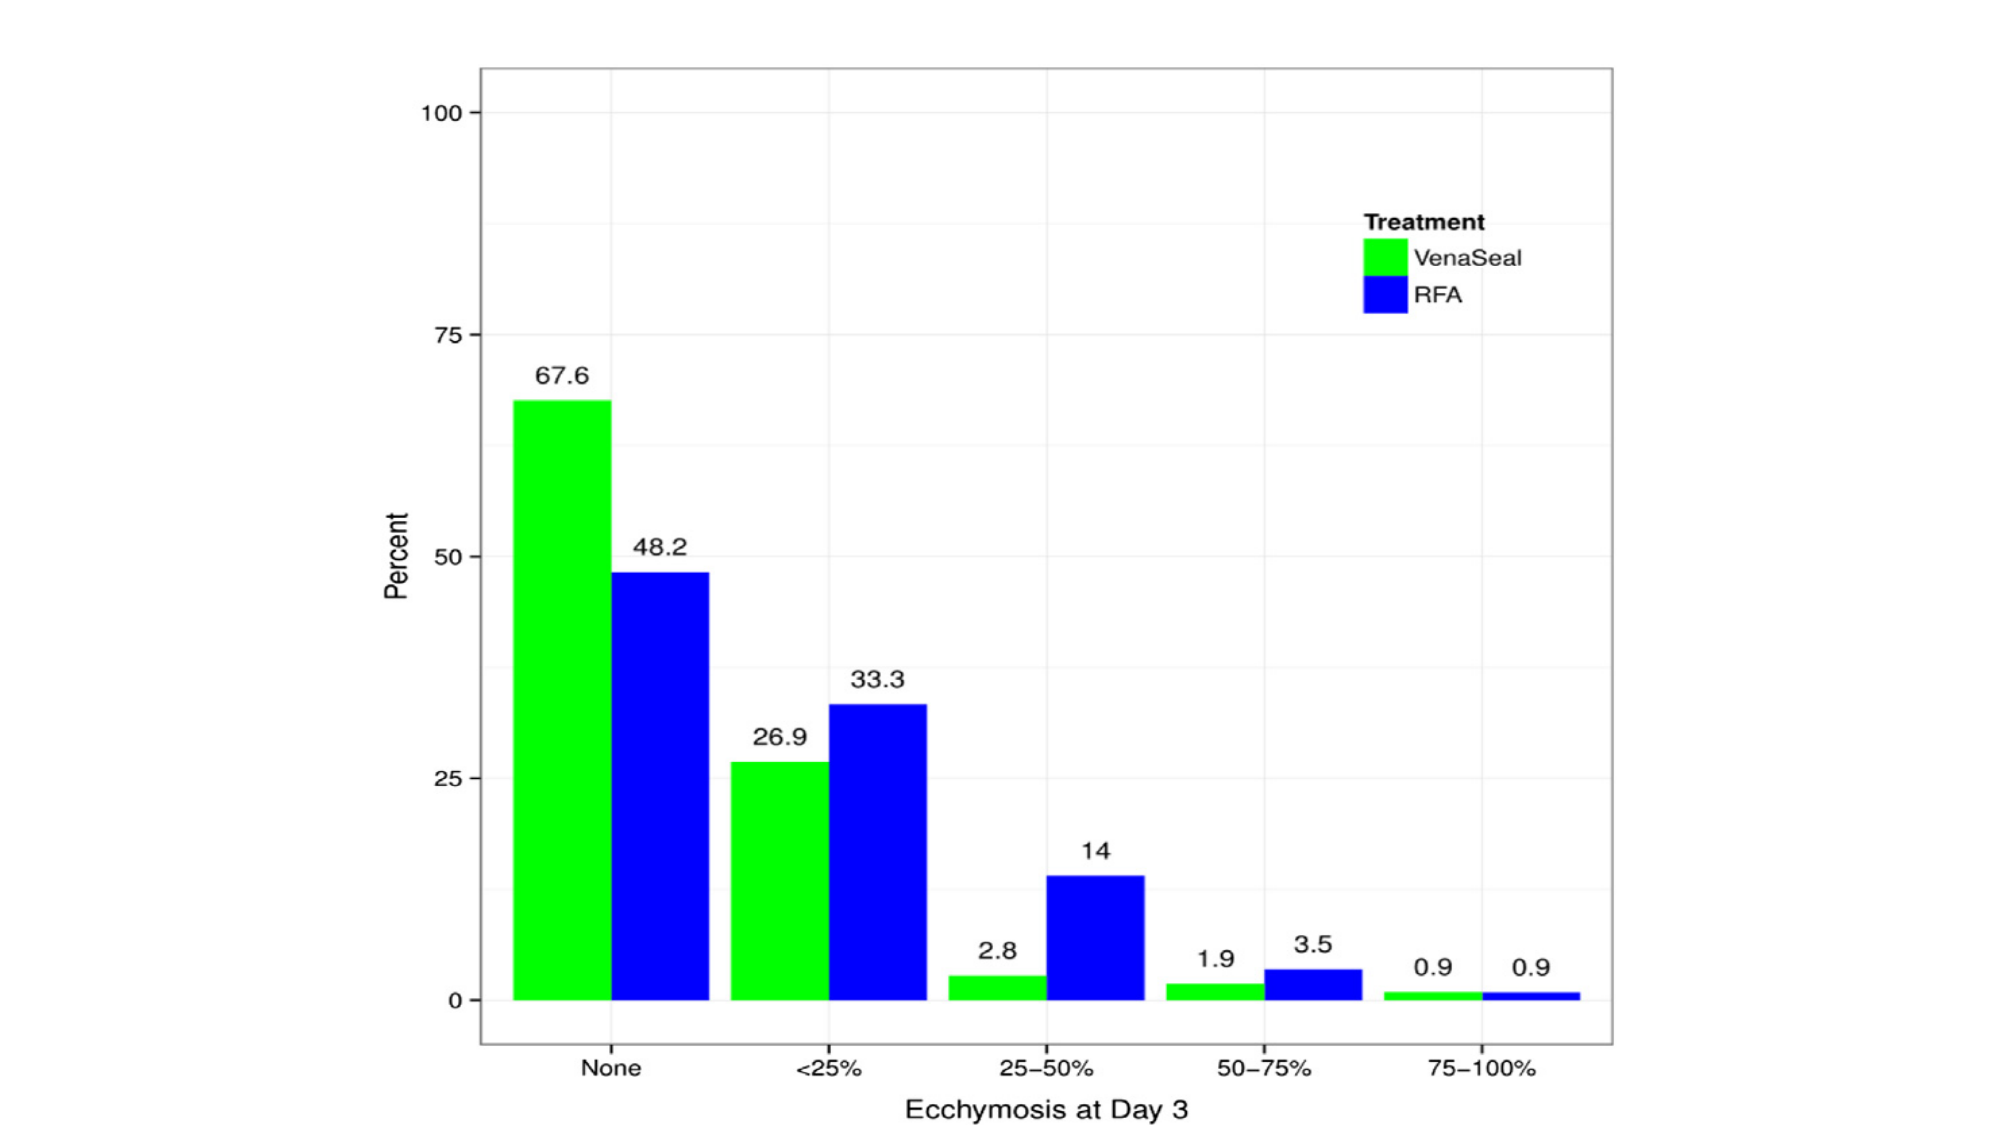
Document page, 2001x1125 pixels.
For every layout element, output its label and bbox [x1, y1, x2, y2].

picture [380, 64, 1617, 1125]
